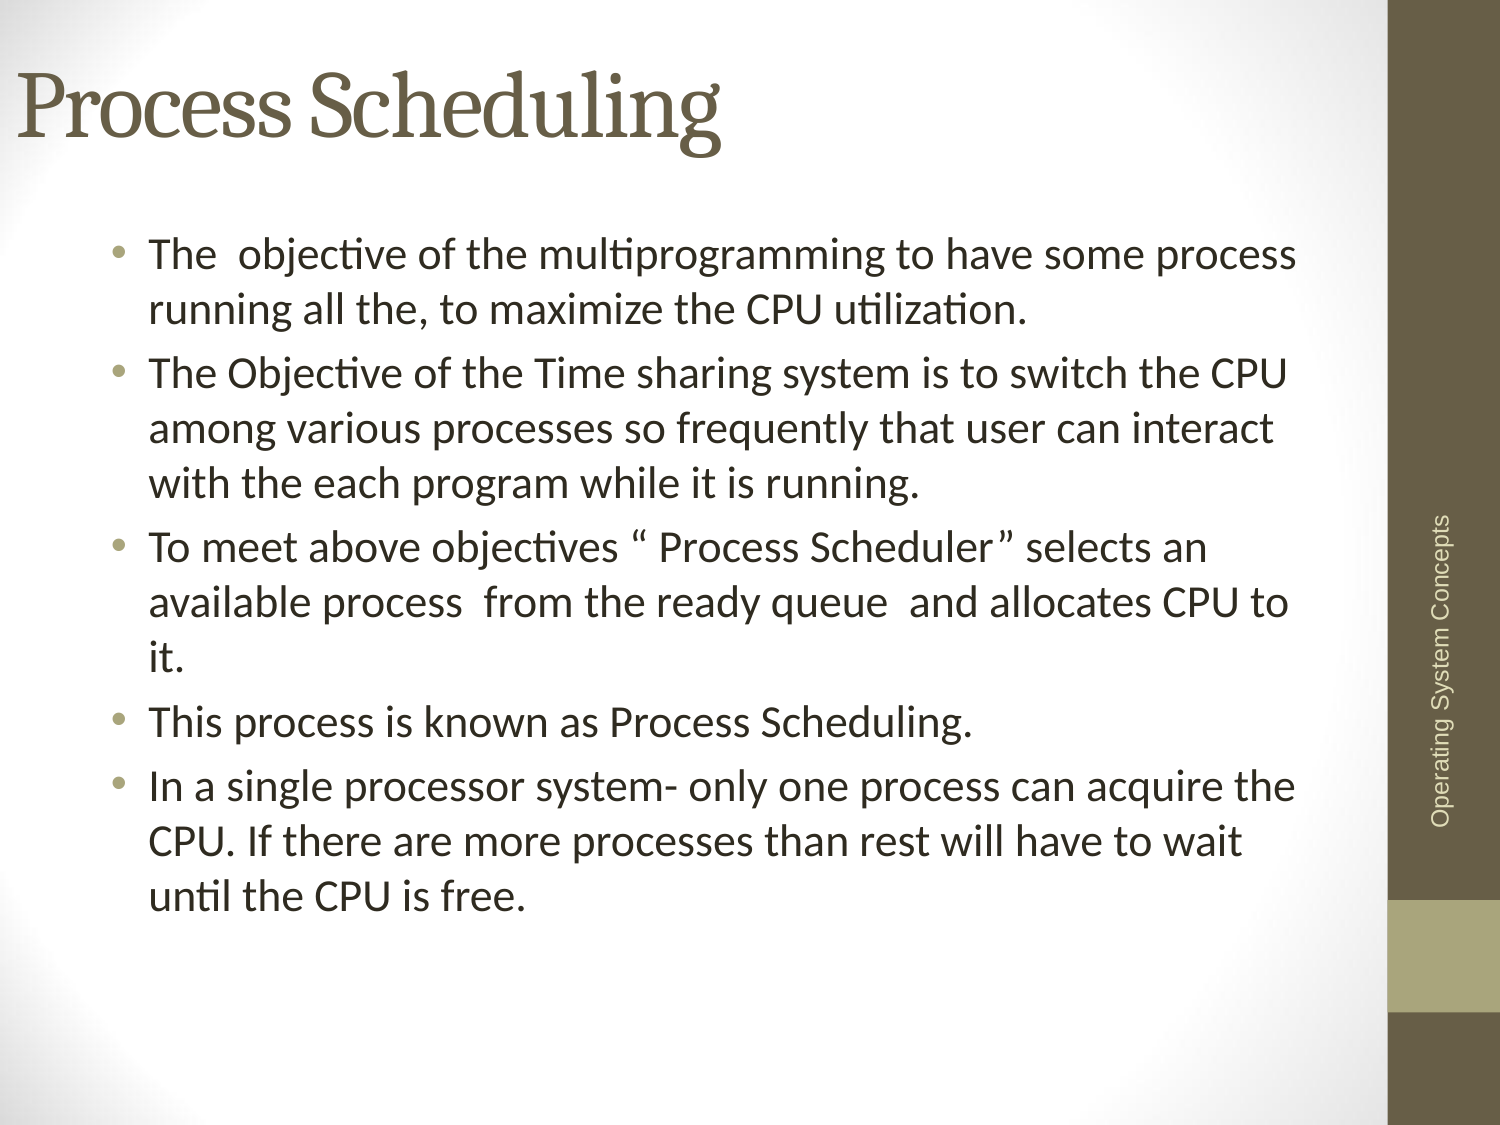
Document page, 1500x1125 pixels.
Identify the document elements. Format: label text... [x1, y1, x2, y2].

footer Operating System Concepts [1408, 500, 1469, 889]
text_box The objective of the multiprogramming to have some process running all the, to maximize the CPU utilization. The Objective of the Time sharing system is to switch the CPU among various processes so frequently that user can interact with the each program while it is running. To meet above objectives “ Process Scheduler” selects an available process from the ready queue and allocates CPU to it. This process is known as Process Scheduling. In a single processor system- only one process can acquire the CPU. If there are more processes than rest will have to wait until the CPU is free. [77, 152, 1329, 1089]
title Process Scheduling [0, 45, 1325, 153]
picture [0, 0, 1387, 1125]
